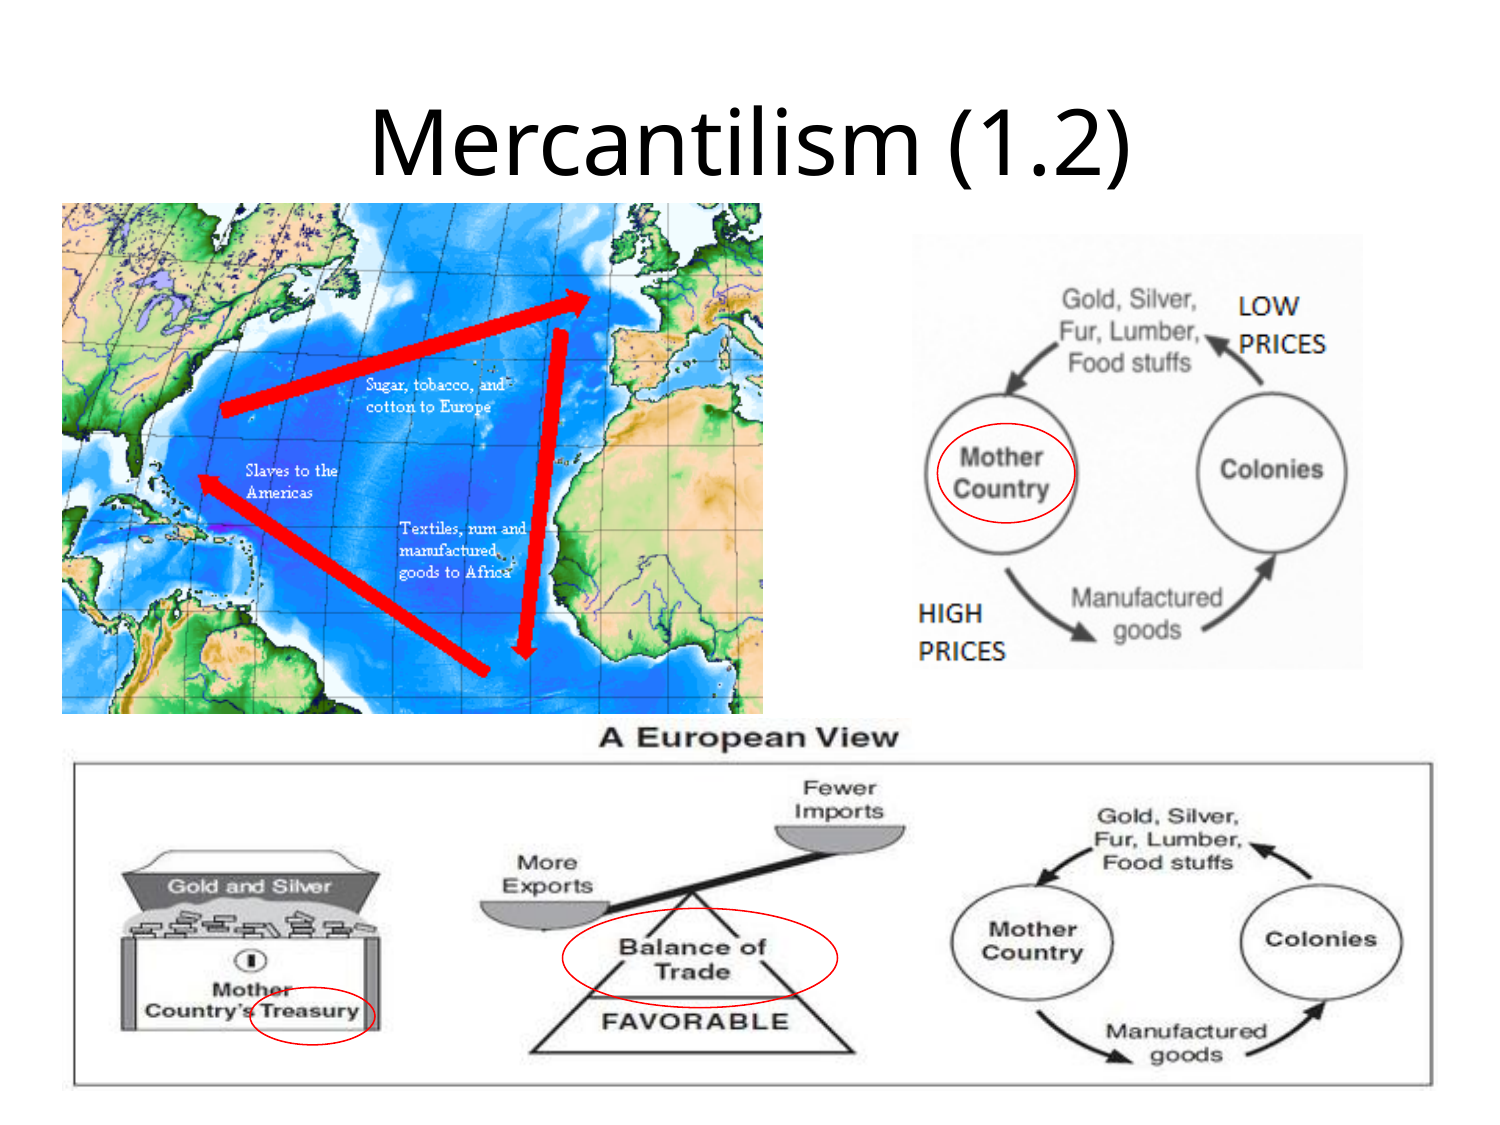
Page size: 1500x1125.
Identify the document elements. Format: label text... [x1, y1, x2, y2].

title Mercantilism (1.2) [75, 45, 1425, 233]
picture [62, 202, 763, 715]
picture [912, 234, 1363, 740]
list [62, 717, 1438, 1092]
